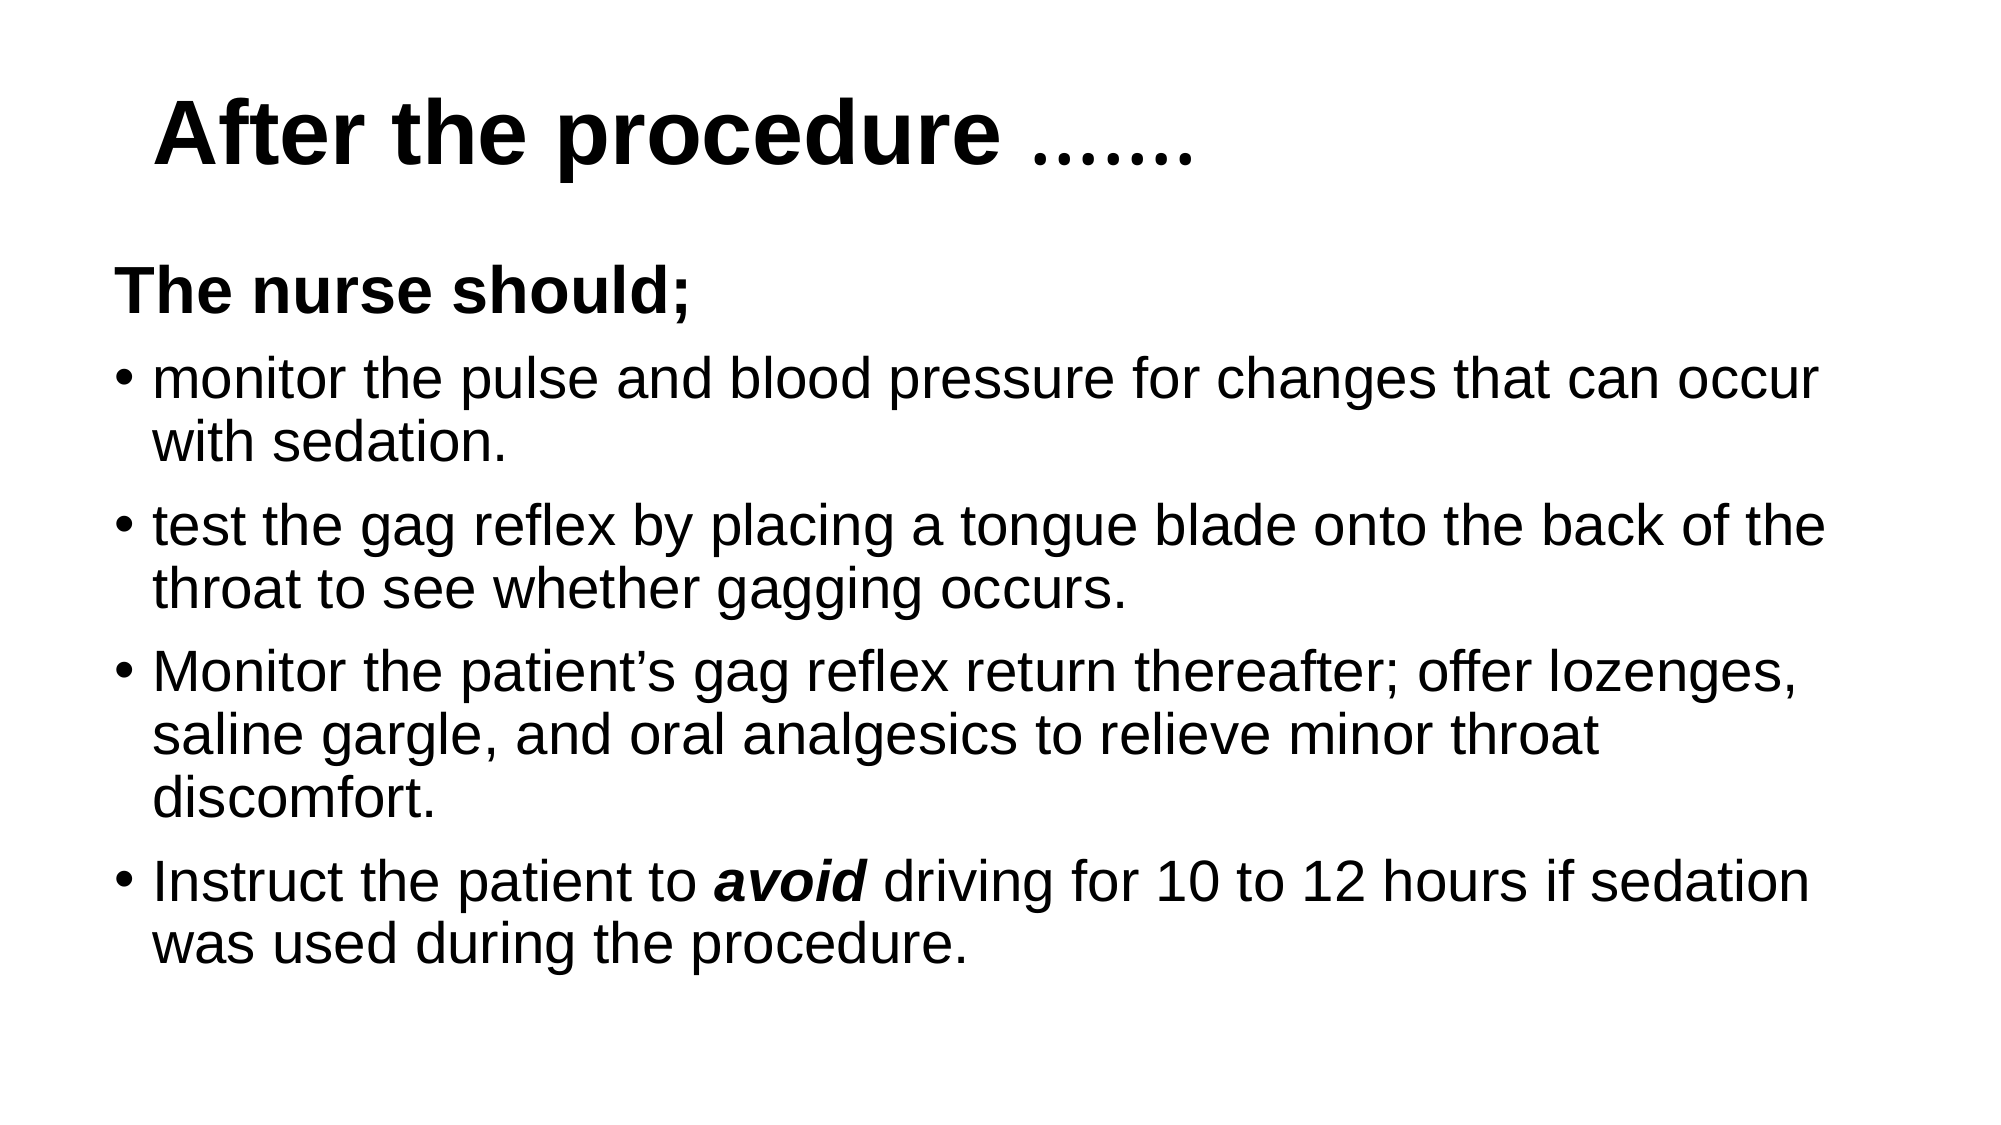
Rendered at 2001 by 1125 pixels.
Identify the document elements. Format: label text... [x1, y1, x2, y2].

list The nurse should; monitor the pulse and blood pressure for changes that can occur with sedation. test the gag reflex by placing a tongue blade onto the back of the throat to see whether gagging occurs. Monitor the patient’s gag reflex return thereafter; offer lozenges, saline gargle, and oral analgesics to relieve minor throat discomfort. Instruct the patient to avoid driving for 10 to 12 hours if sedation was used during the procedure. [99, 248, 1900, 1005]
title After the procedure ……. [137, 37, 1863, 233]
